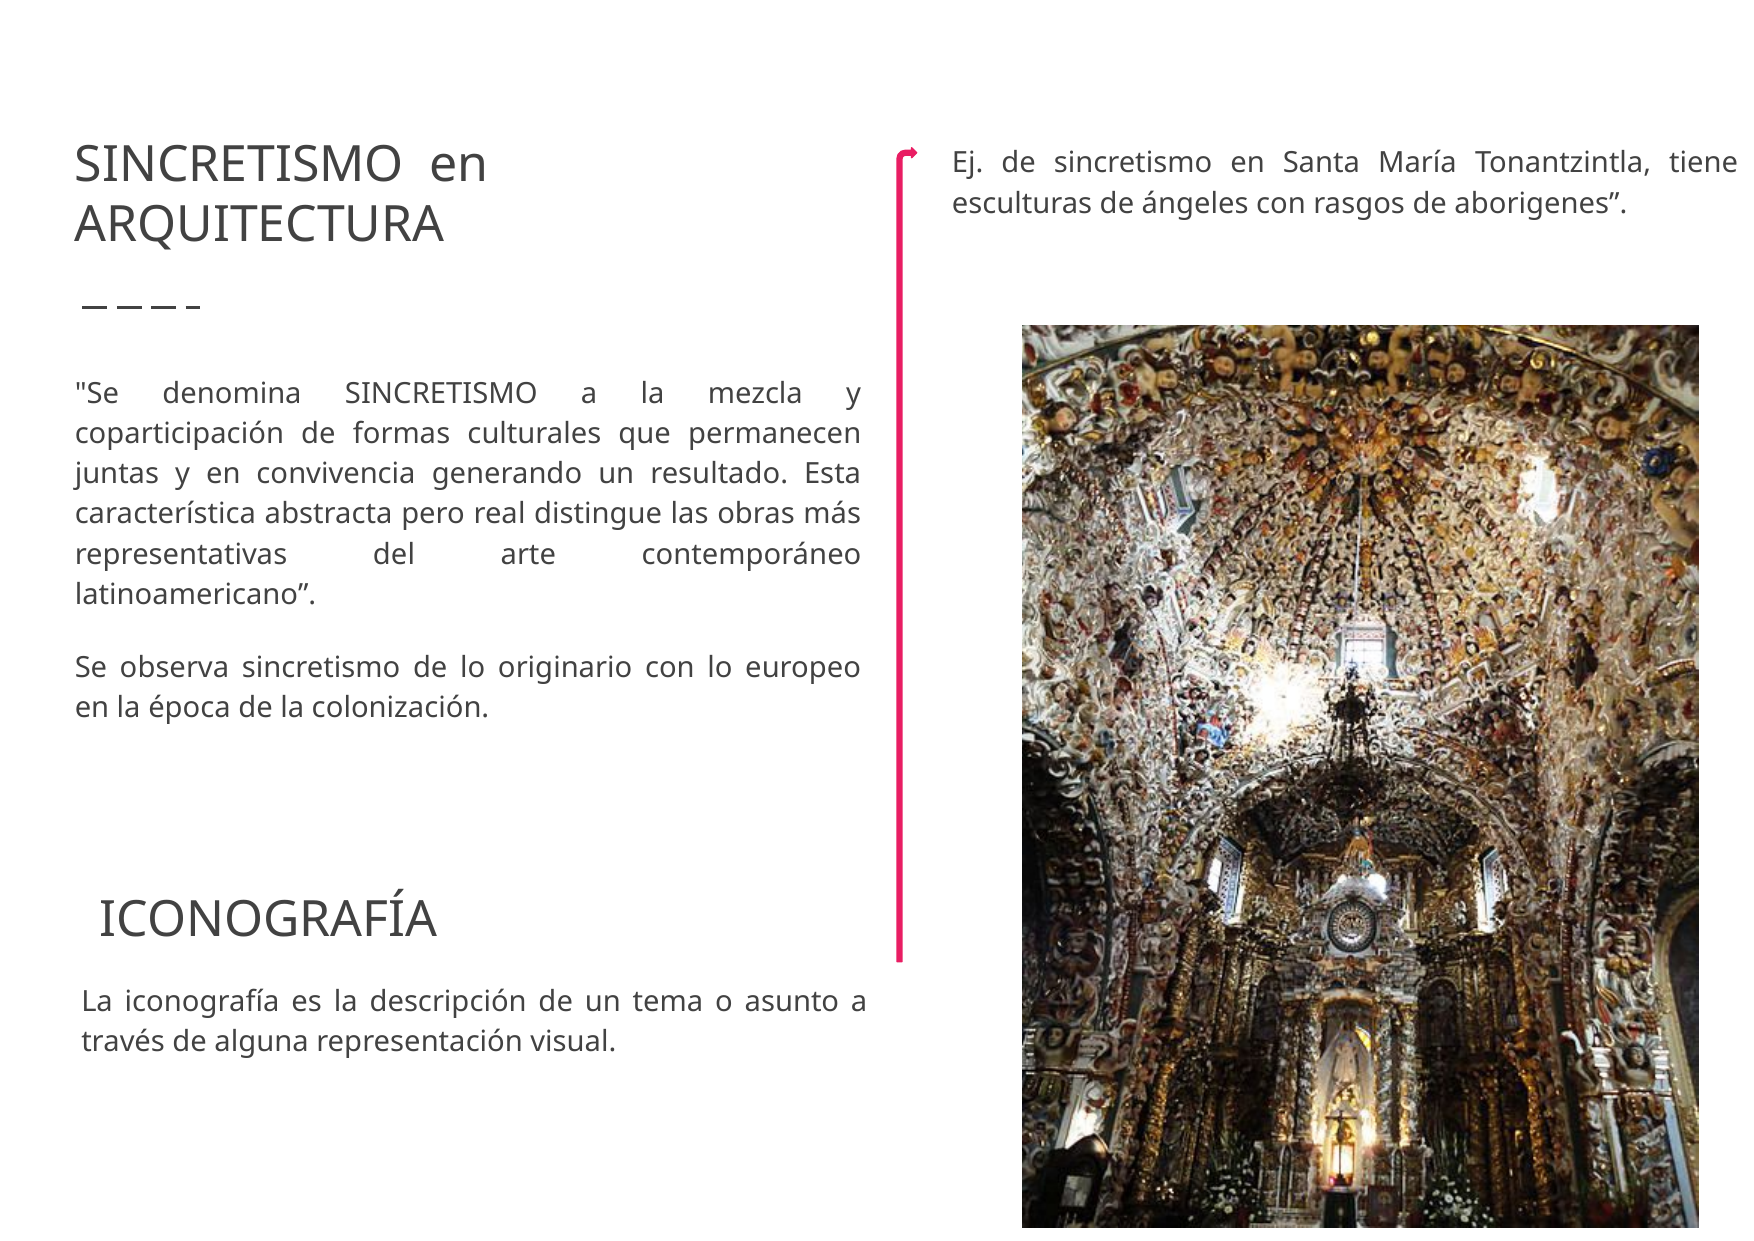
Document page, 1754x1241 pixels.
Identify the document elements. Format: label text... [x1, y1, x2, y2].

title ICONOGRAFÍA [84, 784, 865, 962]
text_box [897, 147, 917, 962]
title SINCRETISMO en ARQUITECTURA [59, 89, 787, 267]
list "Se denomina SINCRETISMO a la mezcla y coparticipación de formas culturales que permanecen juntas y en convivencia generando un resultado. Esta característica abstracta pero real distingue las obras más representativas del arte contemporáneo latinoamericano”. Se observa sincretismo de lo originario con lo europeo en la época de la colonización. [59, 354, 877, 1102]
list La iconografía es la descripción de un tema o asunto a través de alguna representación visual. [66, 961, 884, 1241]
list Ej. de sincretismo en Santa María Tonantzintla, tiene esculturas de ángeles con rasgos de aborigenes”. [936, 55, 1754, 305]
picture [1022, 325, 1700, 1229]
